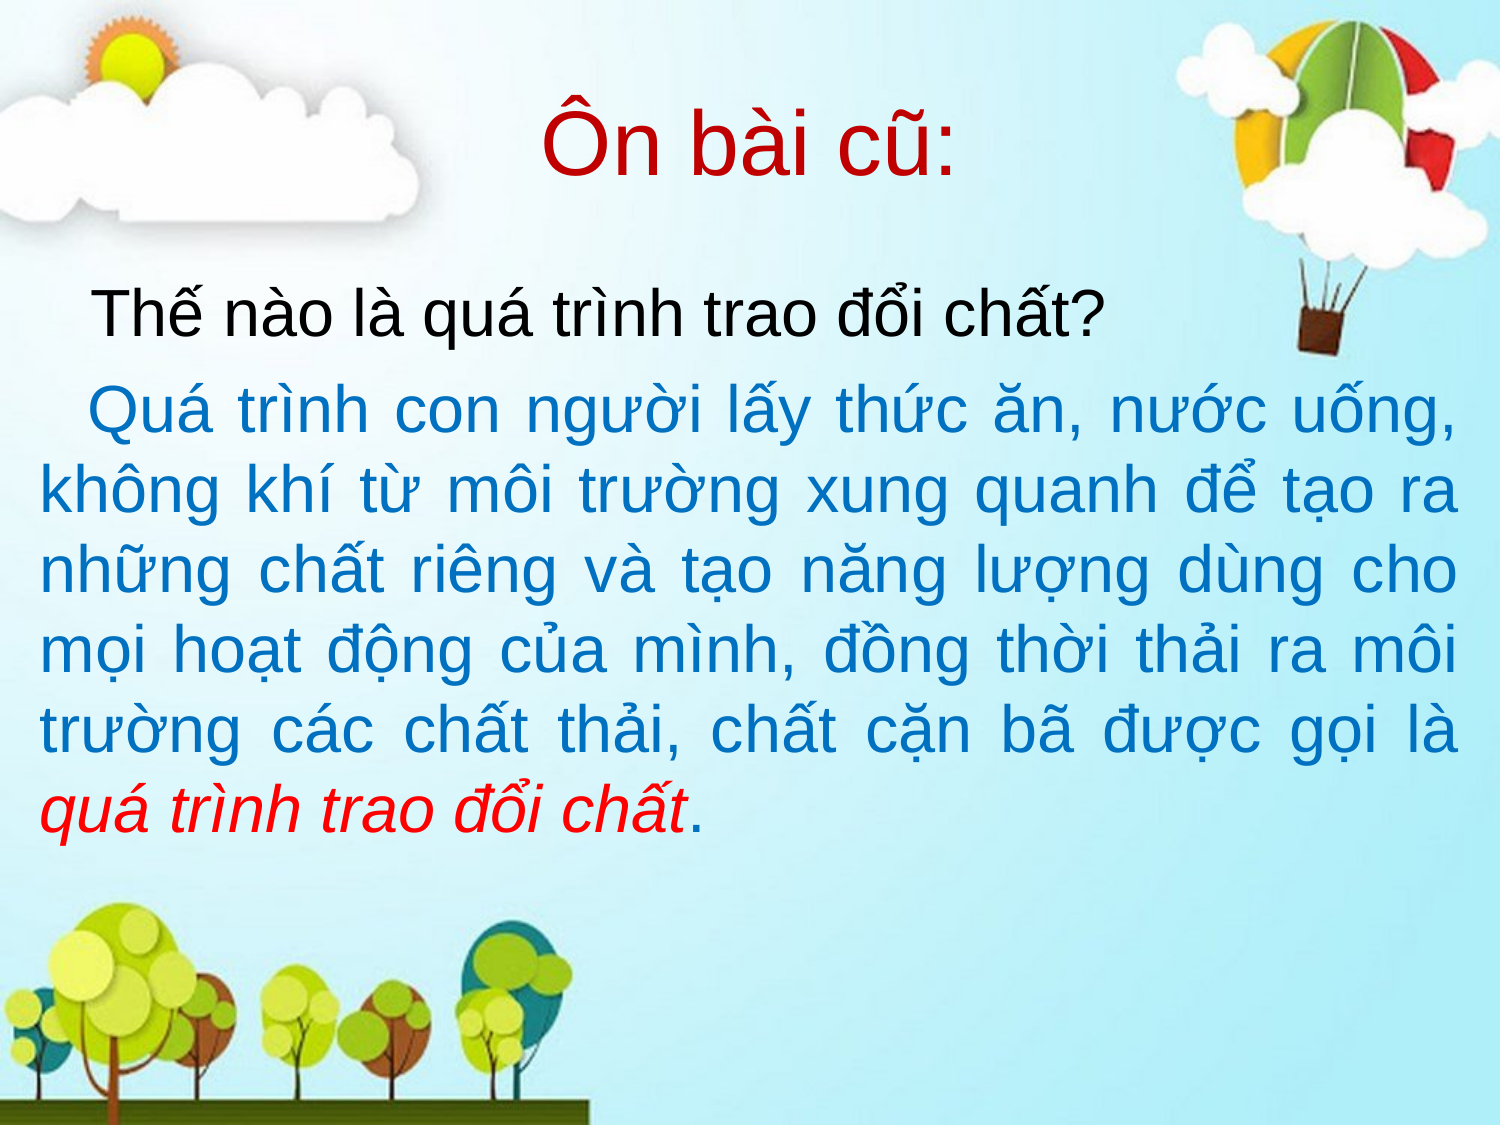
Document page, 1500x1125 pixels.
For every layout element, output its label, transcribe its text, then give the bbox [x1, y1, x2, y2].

picture [0, 0, 1500, 1125]
list Thế nào là quá trình trao đổi chất? [74, 262, 1388, 401]
text_box Quá trình con người lấy thức ăn, nước uống, không khí từ môi trường xung quanh để tạo ra những chất riêng và tạo năng lượng dùng cho mọi hoạt động của mình, đồng thời thải ra môi trường các chất thải, chất cặn bã được gọi là quá trình trao đổi chất. [24, 487, 1475, 725]
title Ôn bài cũ: [74, 44, 1426, 233]
